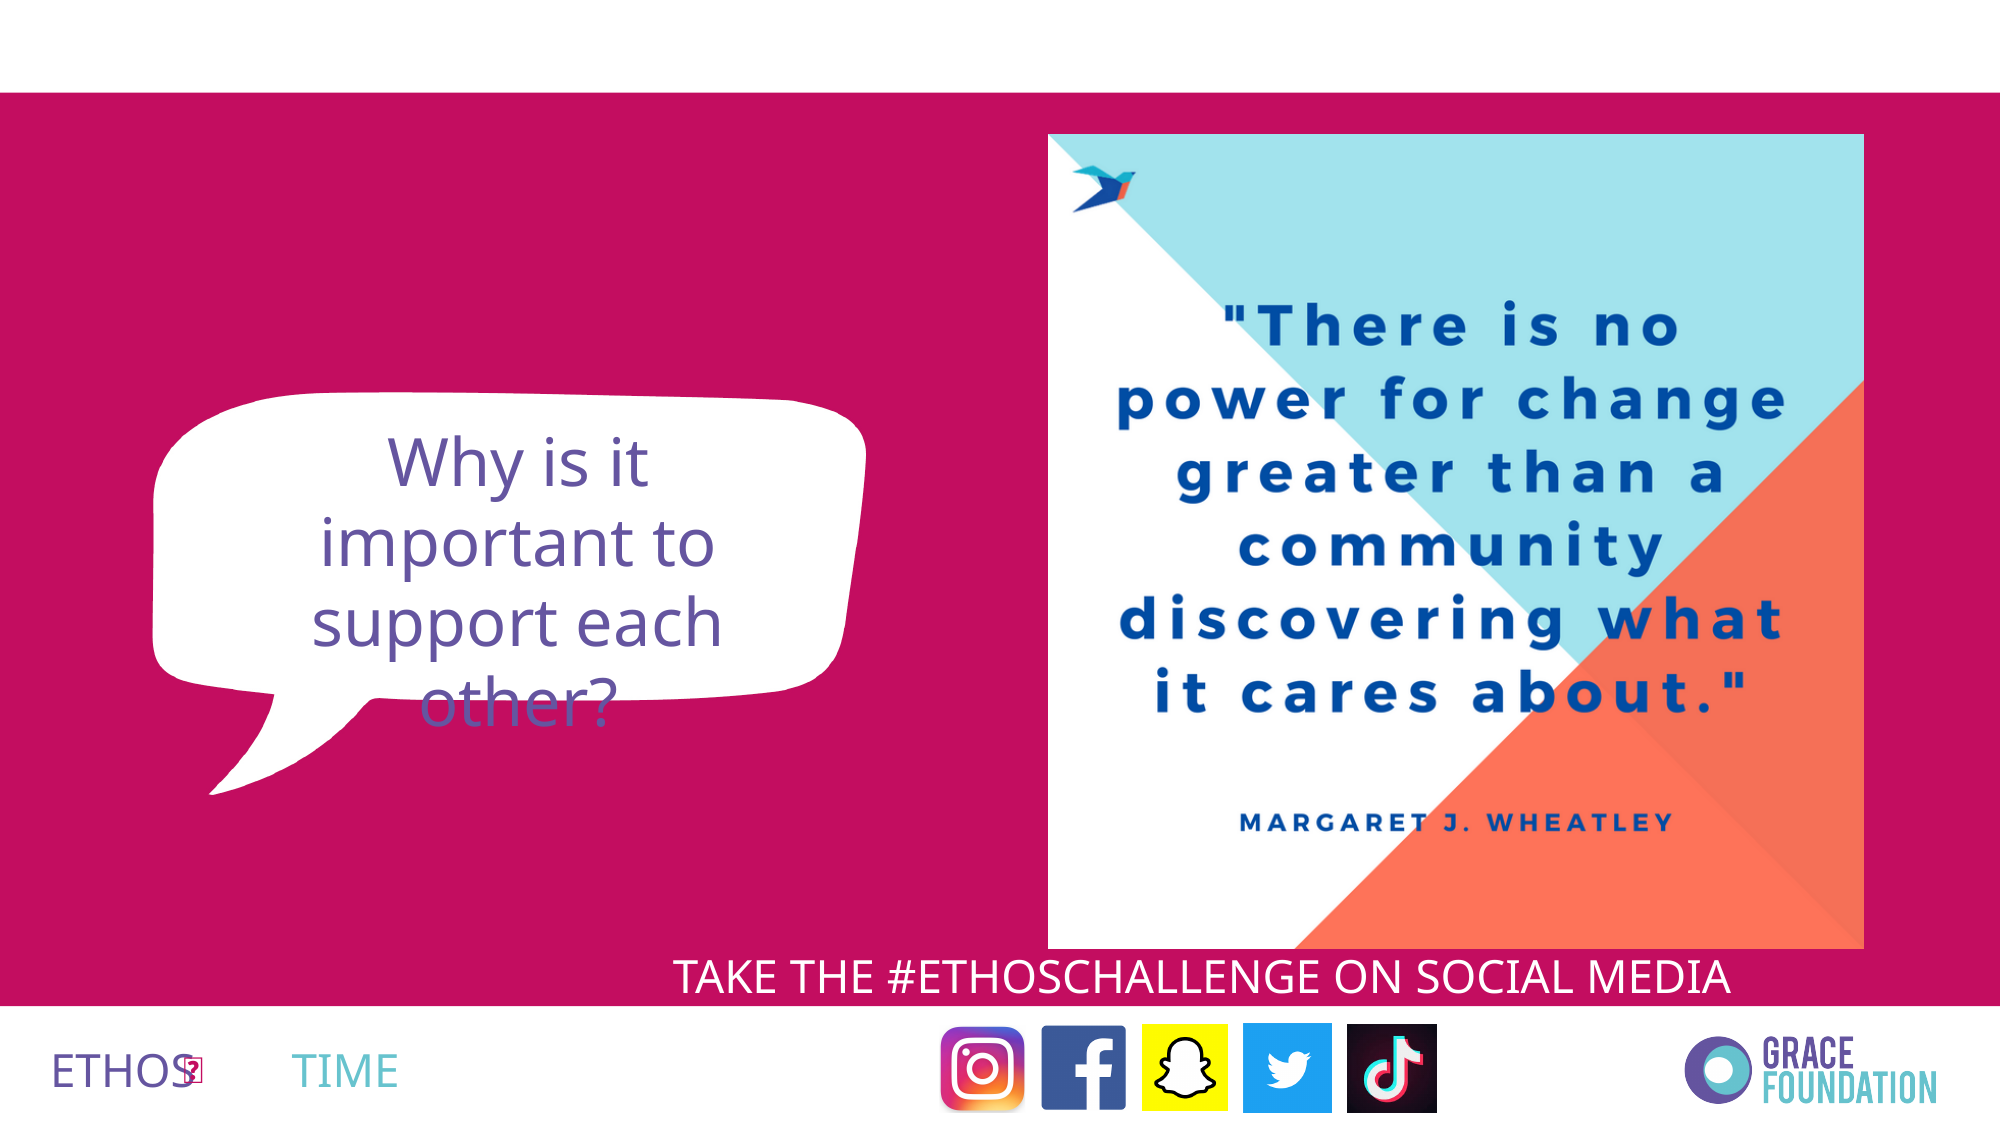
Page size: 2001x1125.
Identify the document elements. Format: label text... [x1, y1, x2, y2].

picture [77, 300, 913, 862]
picture [1347, 1024, 1437, 1113]
picture [1243, 1023, 1332, 1113]
text_box ETHOS TIME [35, 1034, 476, 1104]
text_box ⏰ [168, 1039, 218, 1099]
text_box TAKE THE #ETHOSCHALLENGE ON SOCIAL MEDIA [570, 939, 1665, 1010]
picture [1040, 1024, 1127, 1111]
text_box [0, 92, 2000, 1007]
picture [1142, 1024, 1228, 1111]
picture [1048, 134, 1951, 1125]
picture [939, 1024, 1026, 1113]
